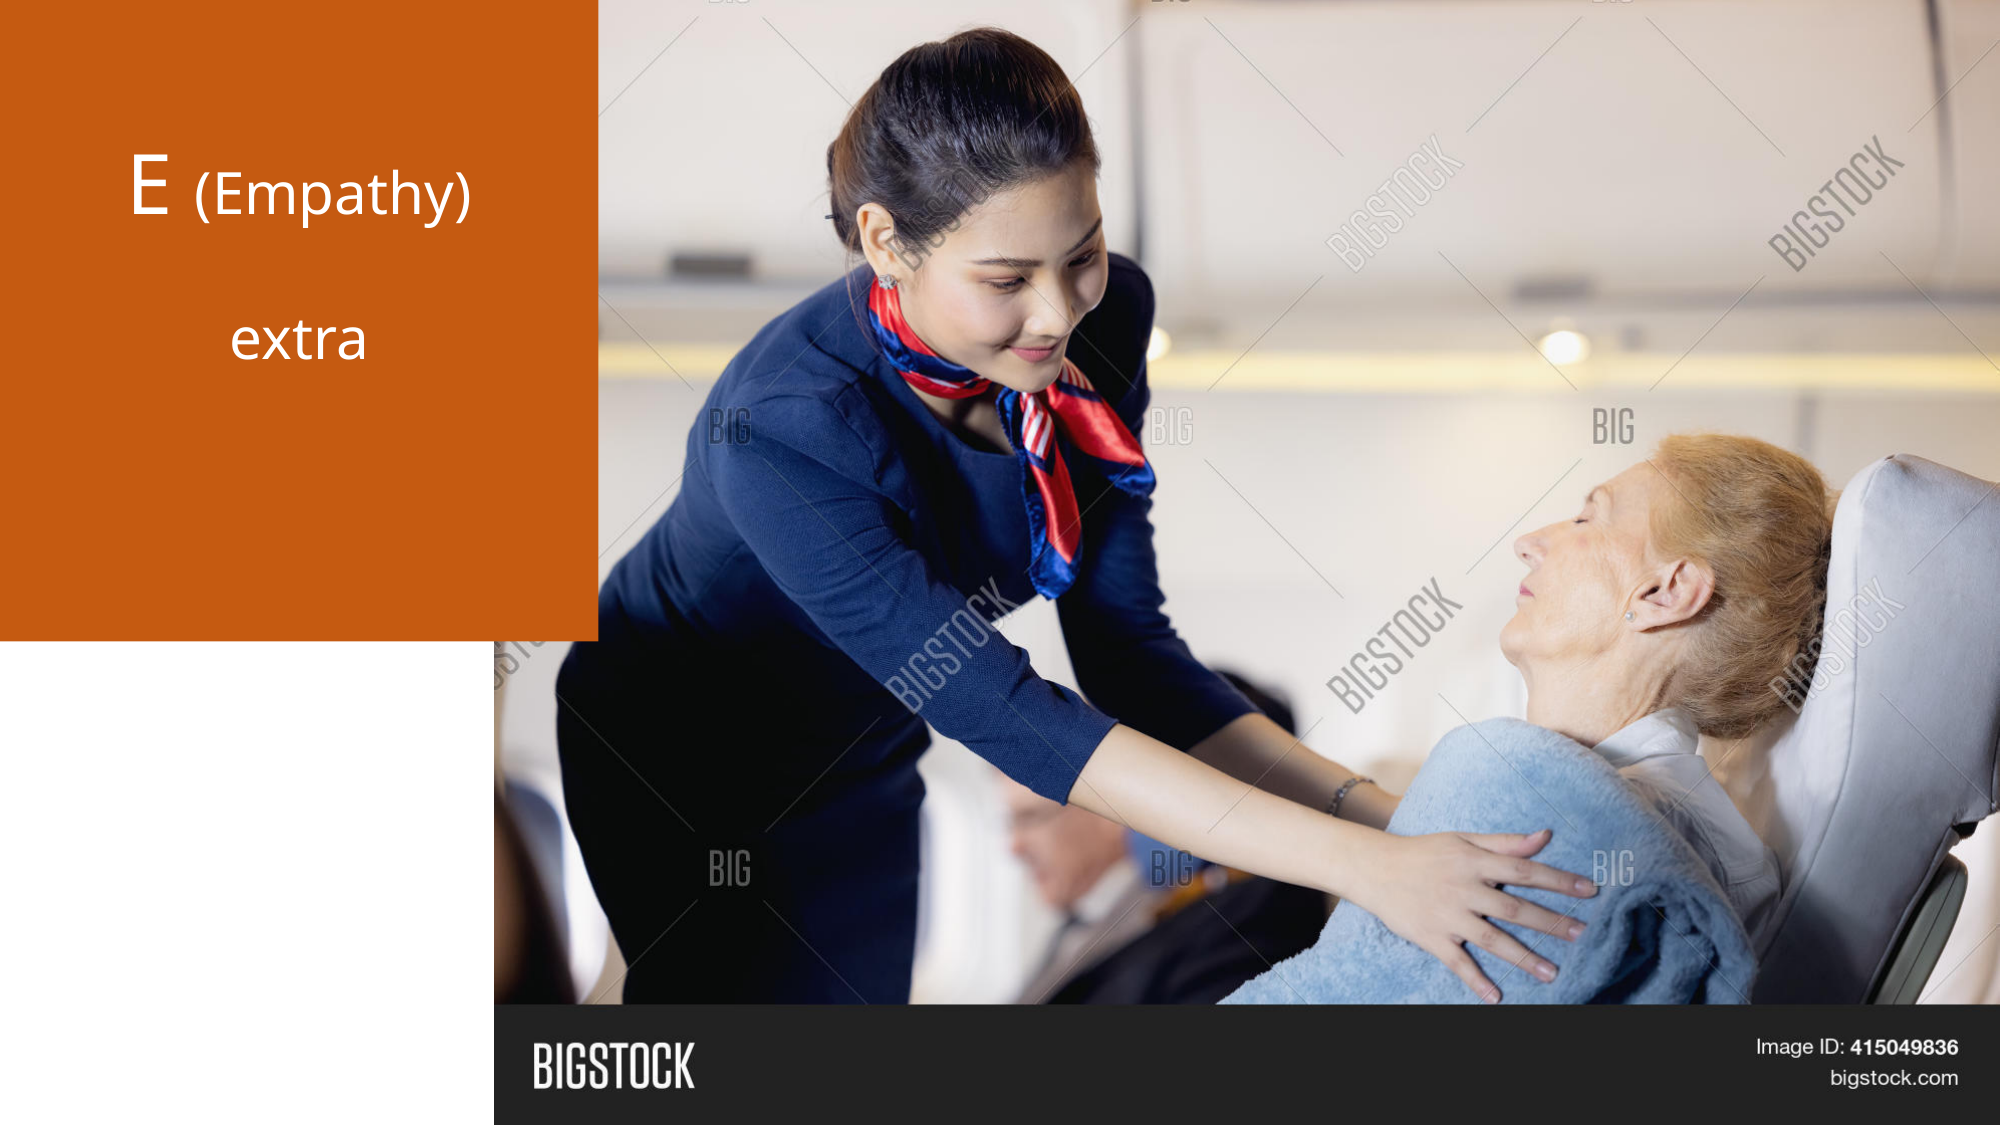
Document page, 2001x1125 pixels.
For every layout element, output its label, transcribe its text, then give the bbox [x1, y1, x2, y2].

picture [494, 0, 2000, 1125]
text_box E (Empathy) extra [0, 0, 492, 642]
